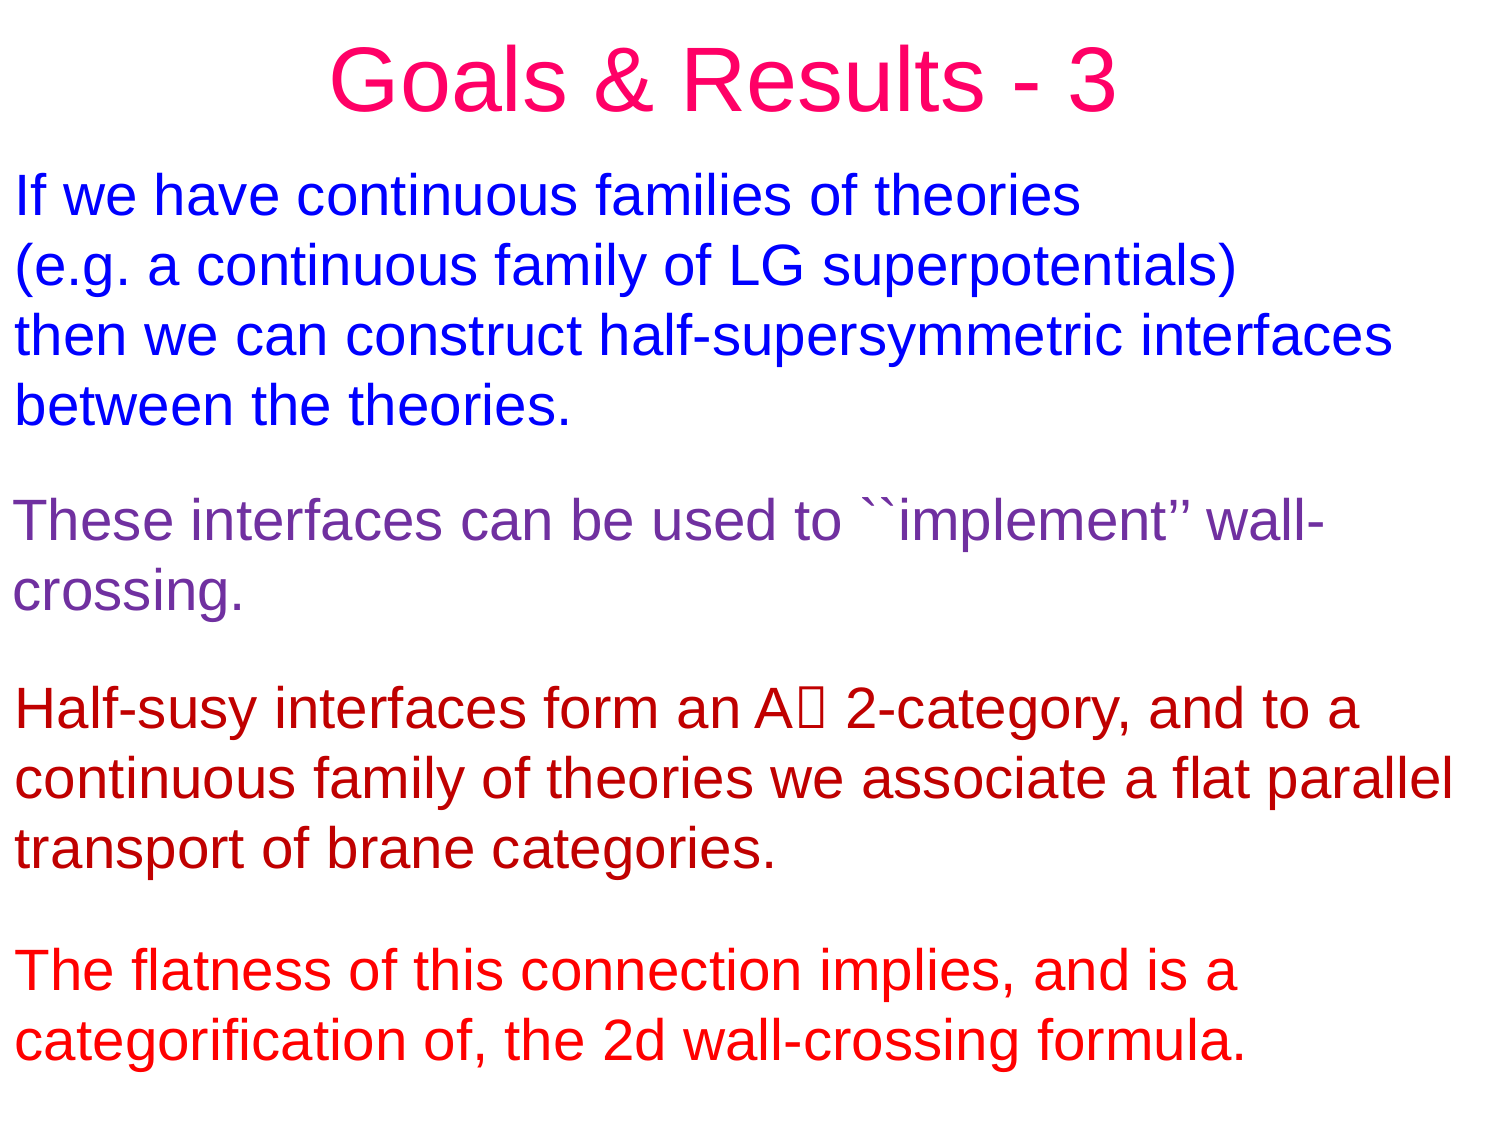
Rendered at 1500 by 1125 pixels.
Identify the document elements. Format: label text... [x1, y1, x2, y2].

text_box Goals & Results - 3 [74, 12, 1425, 200]
text_box Half-susy interfaces form an A 2-category, and to a continuous family of theories we associate a flat parallel transport of brane categories. [0, 662, 1500, 888]
text_box If we have continuous families of theories (e.g. a continuous family of LG superpotentials) then we can construct half-supersymmetric interfaces between the theories. [0, 149, 1450, 445]
text_box These interfaces can be used to ``implement’’ wall-crossing. [0, 474, 1448, 630]
text_box The flatness of this connection implies, and is a categorification of, the 2d wall-crossing formula. [0, 924, 1500, 1080]
